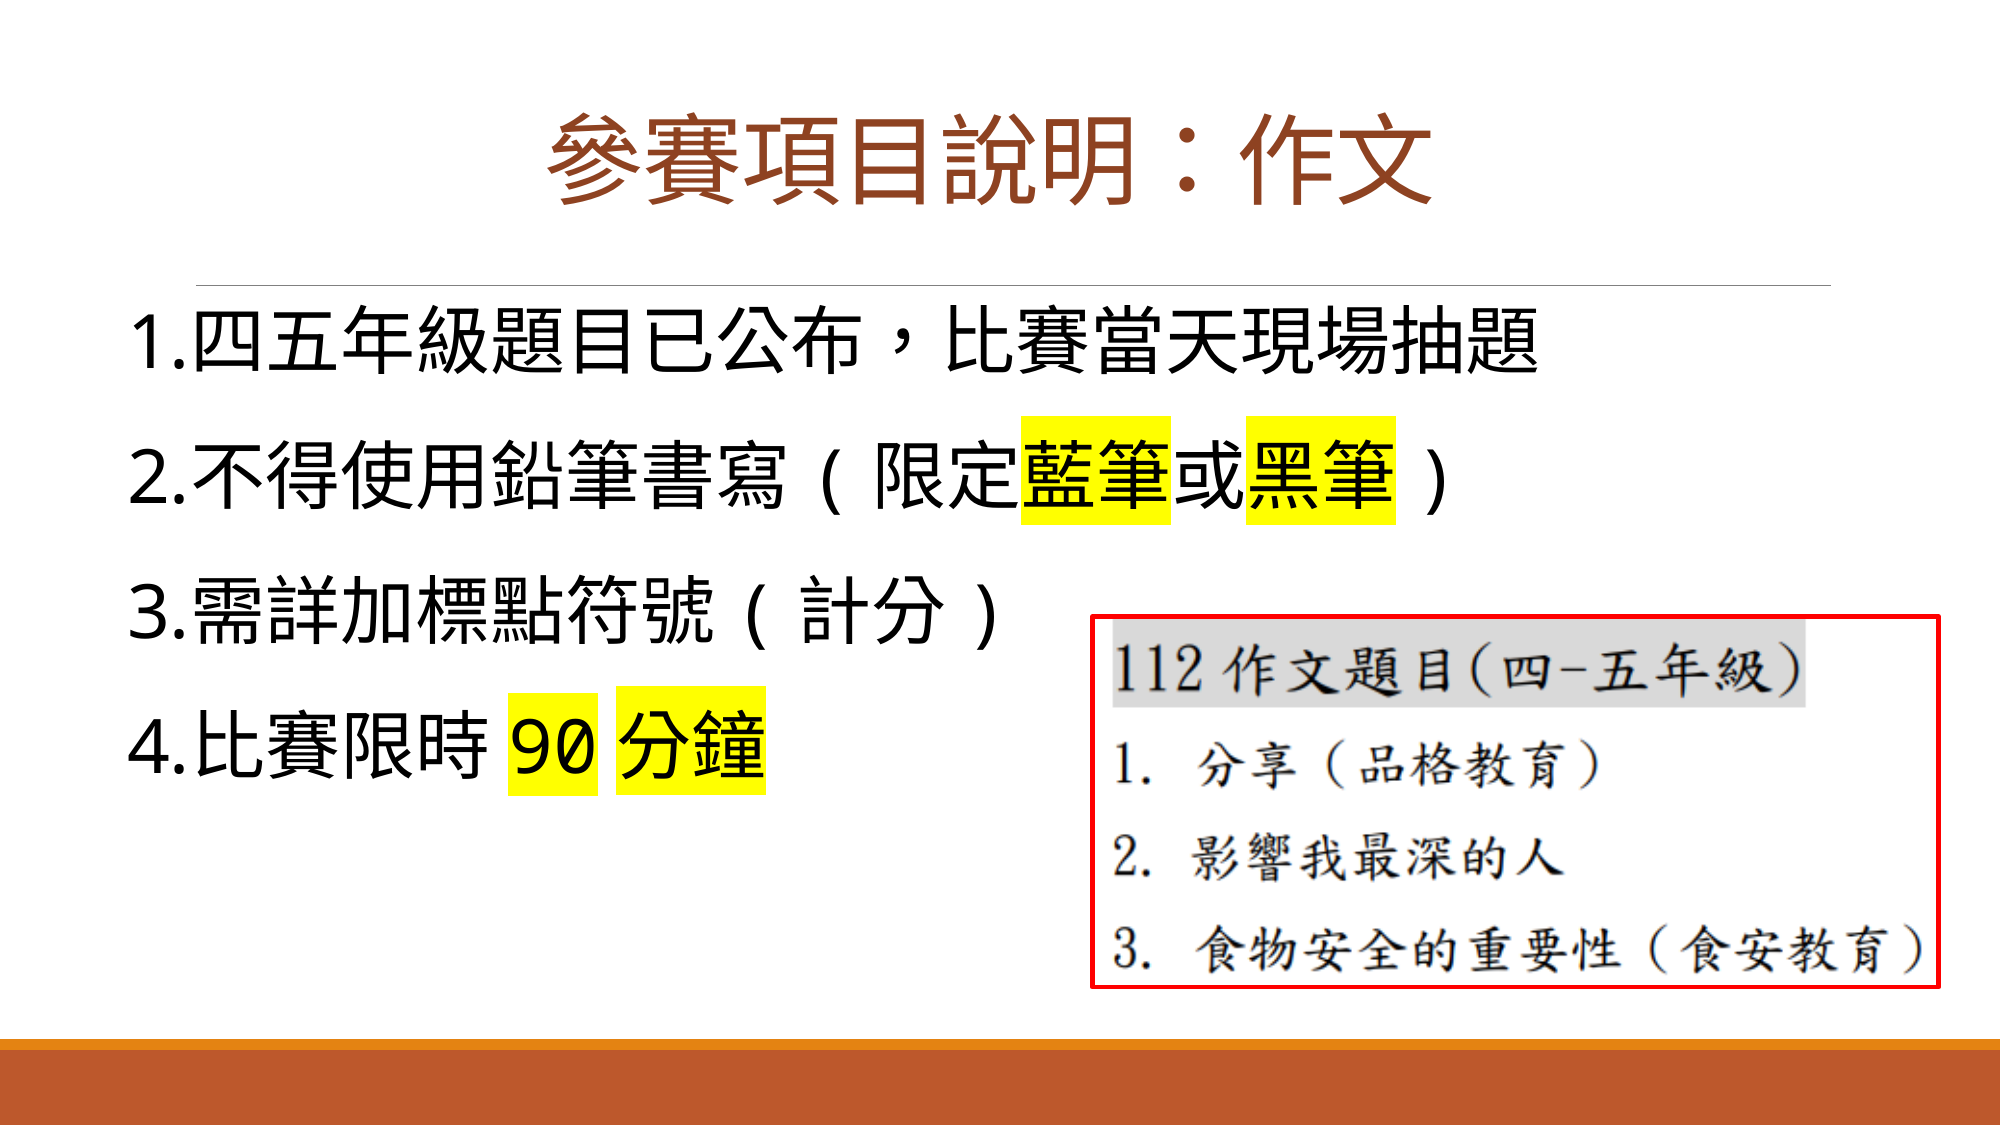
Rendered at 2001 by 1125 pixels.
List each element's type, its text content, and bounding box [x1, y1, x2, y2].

text_box 四五年級題目已公布，比賽當天現場抽題 不得使用鉛筆書寫(限定藍筆或黑筆) 需詳加標點符號(計分) 比賽限時90分鐘 [113, 241, 1972, 796]
picture [1094, 618, 1937, 986]
title 參賽項目說明：作文 [528, 0, 1484, 225]
